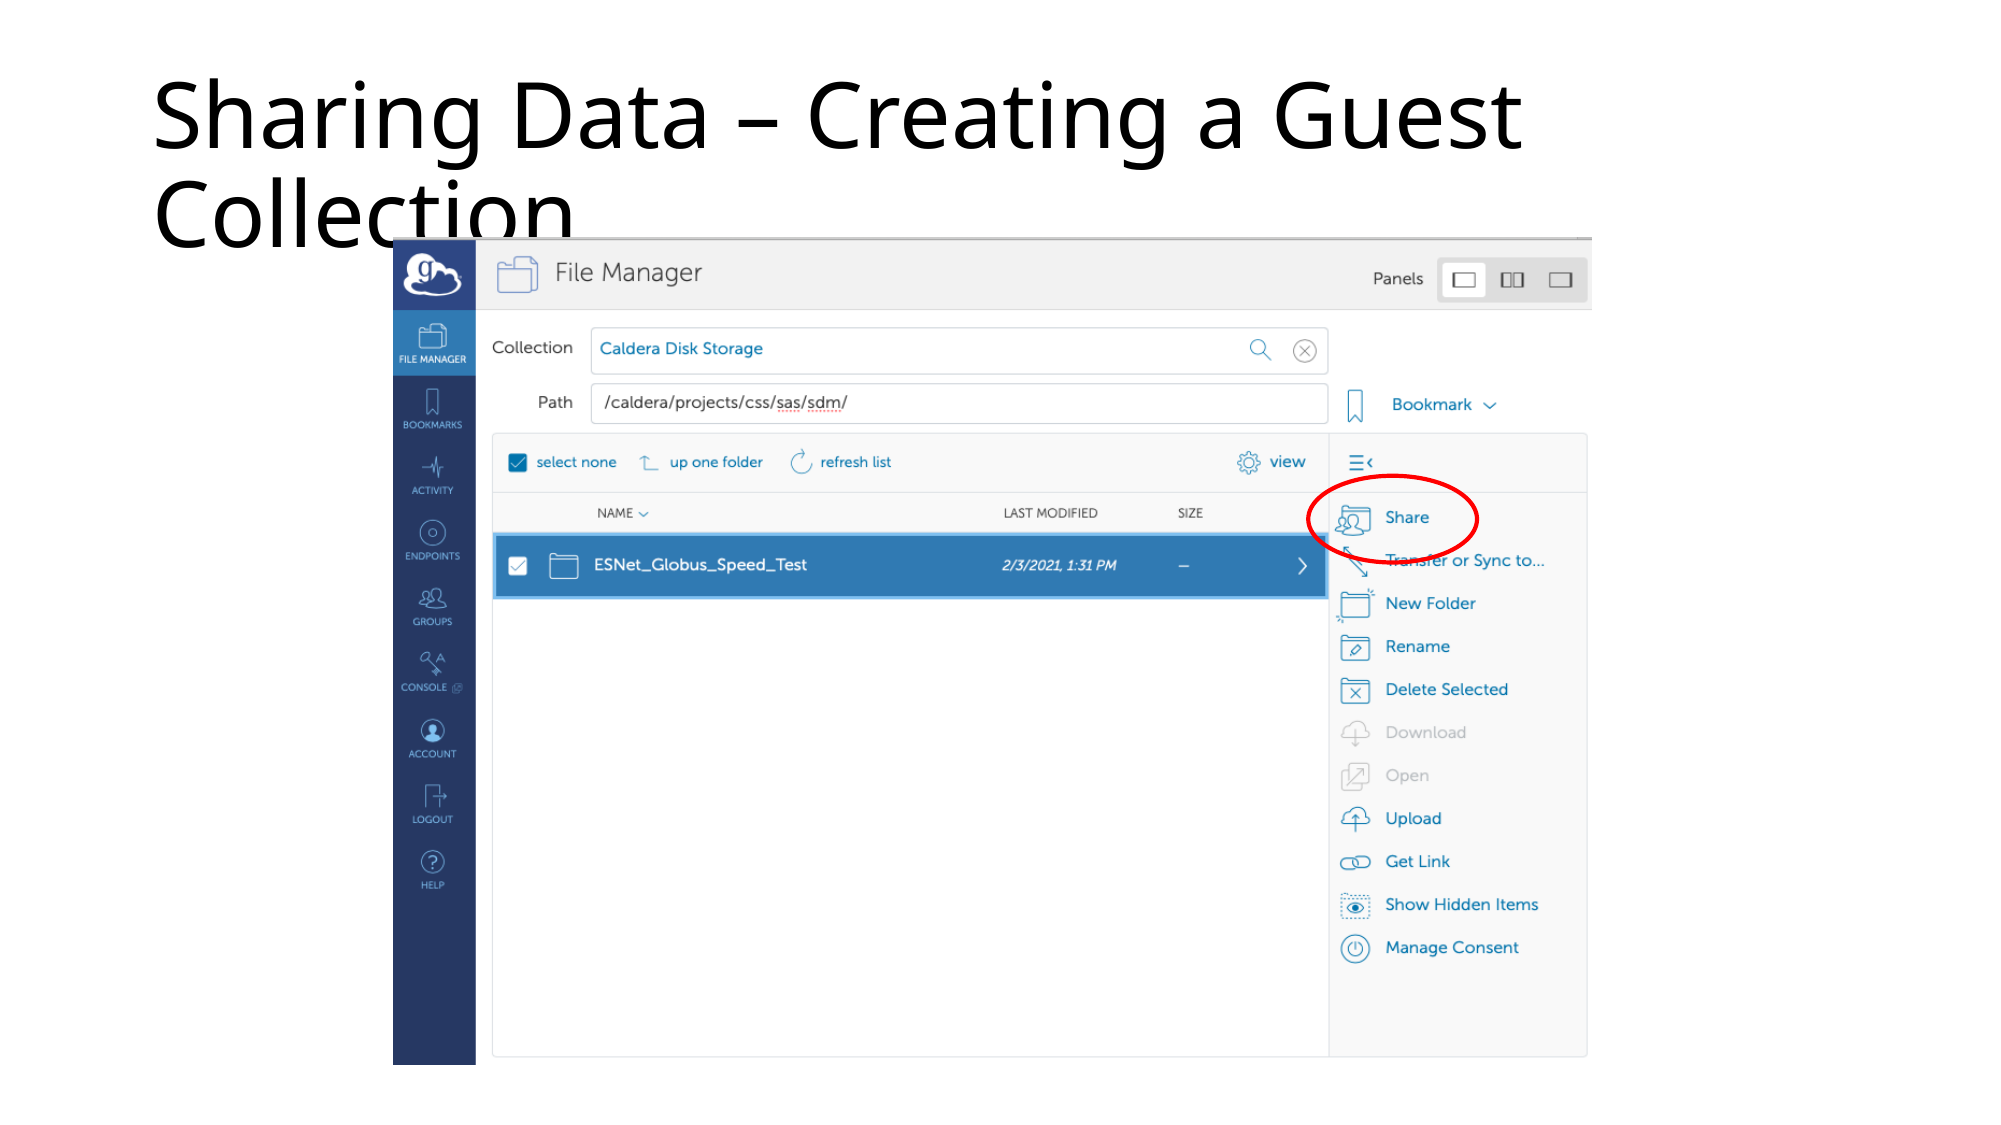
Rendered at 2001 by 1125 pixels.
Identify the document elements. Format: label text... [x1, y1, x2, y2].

title Sharing Data – Creating a Guest Collection [137, 59, 1863, 278]
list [393, 237, 1592, 1065]
